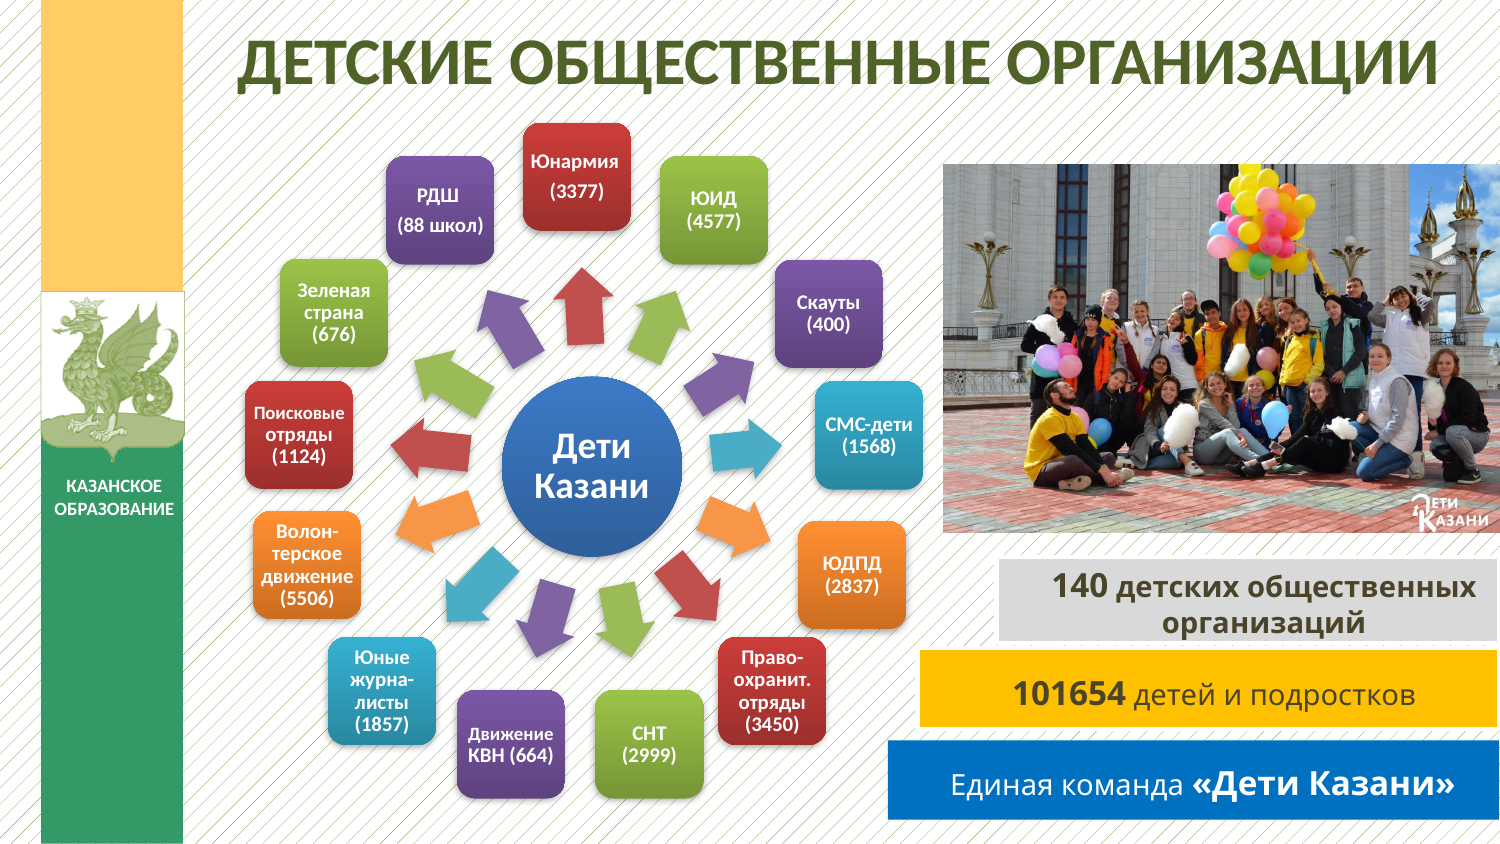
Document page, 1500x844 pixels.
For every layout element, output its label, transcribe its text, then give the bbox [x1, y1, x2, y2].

text_box КАЗАНСКОЕ ОБРАЗОВАНИЕ [35, 493, 193, 527]
picture [0, 268, 226, 484]
text_box [39, 527, 185, 844]
text_box Единая команда «Дети Казани» [932, 755, 1499, 810]
text_box [932, 646, 1500, 731]
title ДЕТСКИЕ ОБЩЕСТВЕННЫЕ ОРГАНИЗАЦИИ [178, 0, 1500, 115]
picture [943, 164, 1500, 533]
text_box 140 детских общественных организаций [1029, 557, 1500, 647]
text_box [39, 0, 185, 267]
text_box [886, 738, 1500, 822]
text_box 101654 детей и подростков [938, 664, 1490, 720]
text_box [226, 122, 928, 812]
text_box [994, 555, 1500, 645]
